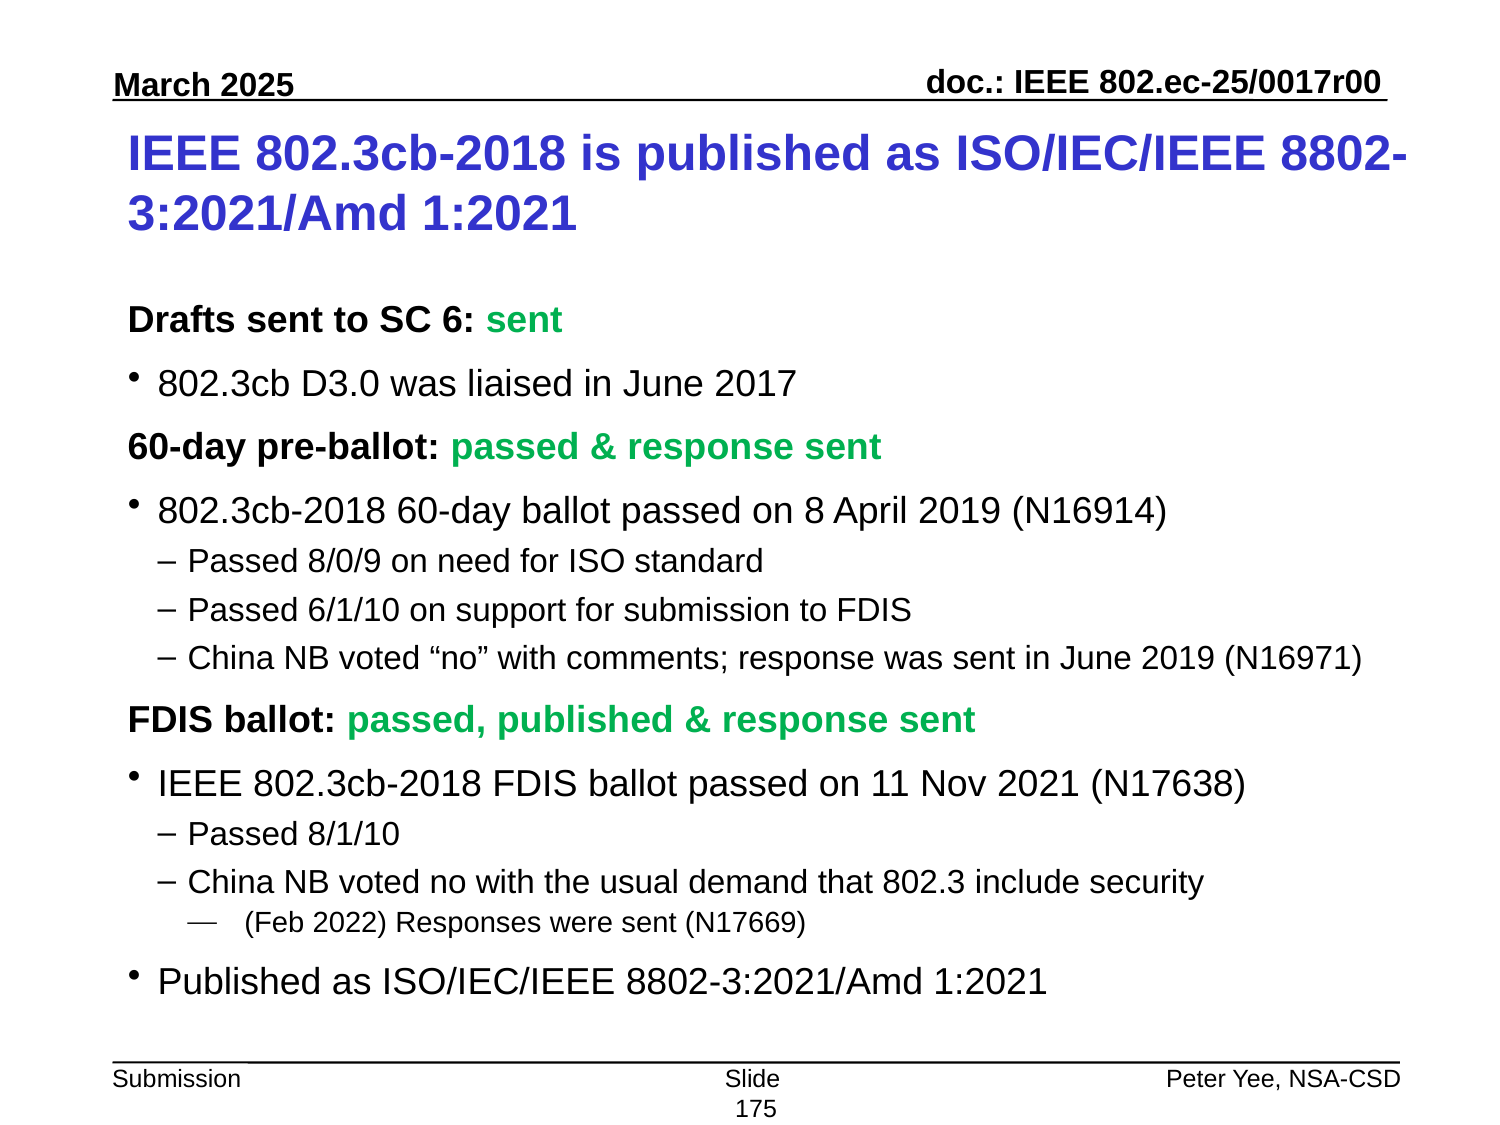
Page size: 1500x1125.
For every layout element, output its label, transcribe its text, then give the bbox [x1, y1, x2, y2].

title IEEE 802.3cb-2018 is published as ISO/IEC/IEEE 8802-3:2021/Amd 1:2021 [112, 112, 1475, 288]
slide_number Slide 175 [709, 1061, 803, 1093]
footer Peter Yee, NSA-CSD [1164, 1061, 1402, 1093]
list Drafts sent to SC 6: sent 802.3cb D3.0 was liaised in June 2017 60-day pre-ballot: passed & response sent 802.3cb-2018 60-day ballot passed on 8 April 2019 (N16914) Passed 8/0/9 on need for ISO standard Passed 6/1/10 on support for submission to FDIS China NB voted “no” with comments; response was sent in June 2019 (N16971) FDIS ballot: passed, published & response sent IEEE 802.3cb-2018 FDIS ballot passed on 11 Nov 2021 (N17638) Passed 8/1/10 China NB voted no with the usual demand that 802.3 include security (Feb 2022) Responses were sent (N17669) Published as ISO/IEC/IEEE 8802-3:2021/Amd 1:2021 [112, 287, 1388, 963]
